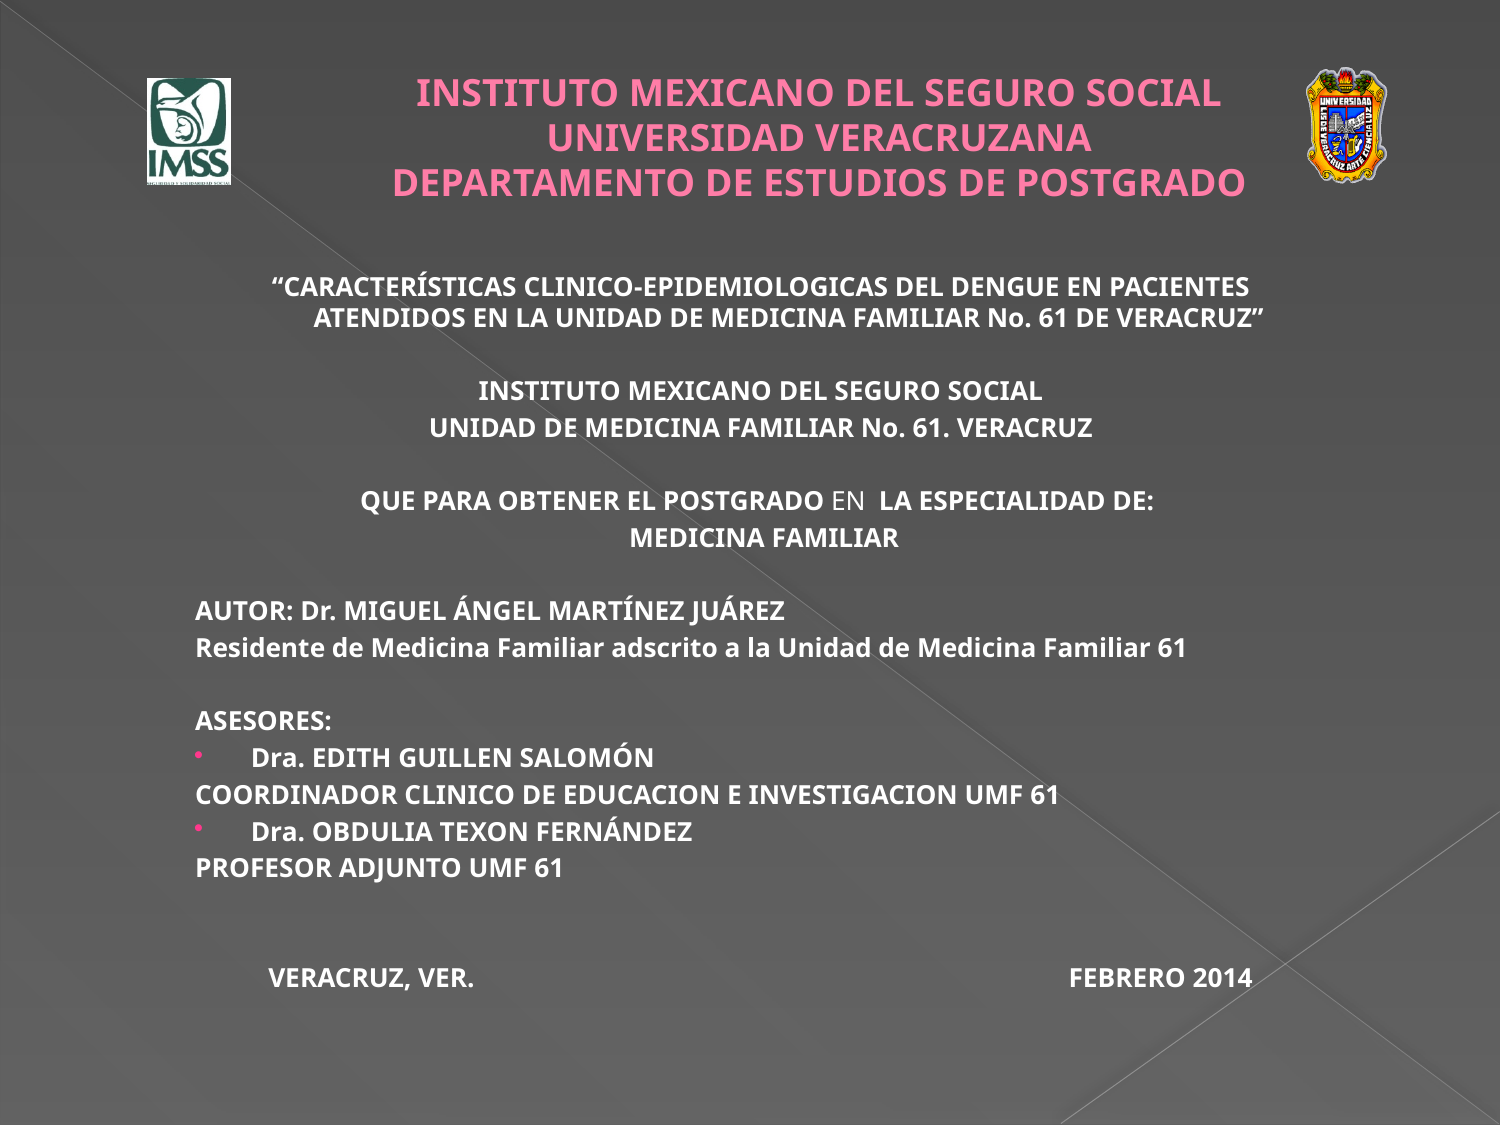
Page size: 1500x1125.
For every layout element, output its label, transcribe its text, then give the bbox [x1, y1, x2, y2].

picture [147, 77, 231, 185]
picture [1304, 66, 1389, 185]
list “CARACTERÍSTICAS CLINICO-EPIDEMIOLOGICAS DEL DENGUE EN PACIENTES ATENDIDOS EN LA UNIDAD DE MEDICINA FAMILIAR No. 61 DE VERACRUZ” INSTITUTO MEXICANO DEL SEGURO SOCIAL UNIDAD DE MEDICINA FAMILIAR No. 61. VERACRUZ QUE PARA OBTENER EL POSTGRADO EN LA ESPECIALIDAD DE: MEDICINA FAMILIAR AUTOR: Dr. MIGUEL ÁNGEL MARTÍNEZ JUÁREZ Residente de Medicina Familiar adscrito a la Unidad de Medicina Familiar 61 ASESORES: Dra. EDITH GUILLEN SALOMÓN COORDINADOR CLINICO DE EDUCACION E INVESTIGACION UMF 61 Dra. OBDULIA TEXON FERNÁNDEZ PROFESOR ADJUNTO UMF 61 VERACRUZ, VER. FEBRERO 2014 [171, 262, 1341, 1005]
title INSTITUTO MEXICANO DEL SEGURO SOCIAL UNIVERSIDAD VERACRUZANA DEPARTAMENTO DE ESTUDIOS DE POSTGRADO [265, 43, 1294, 262]
